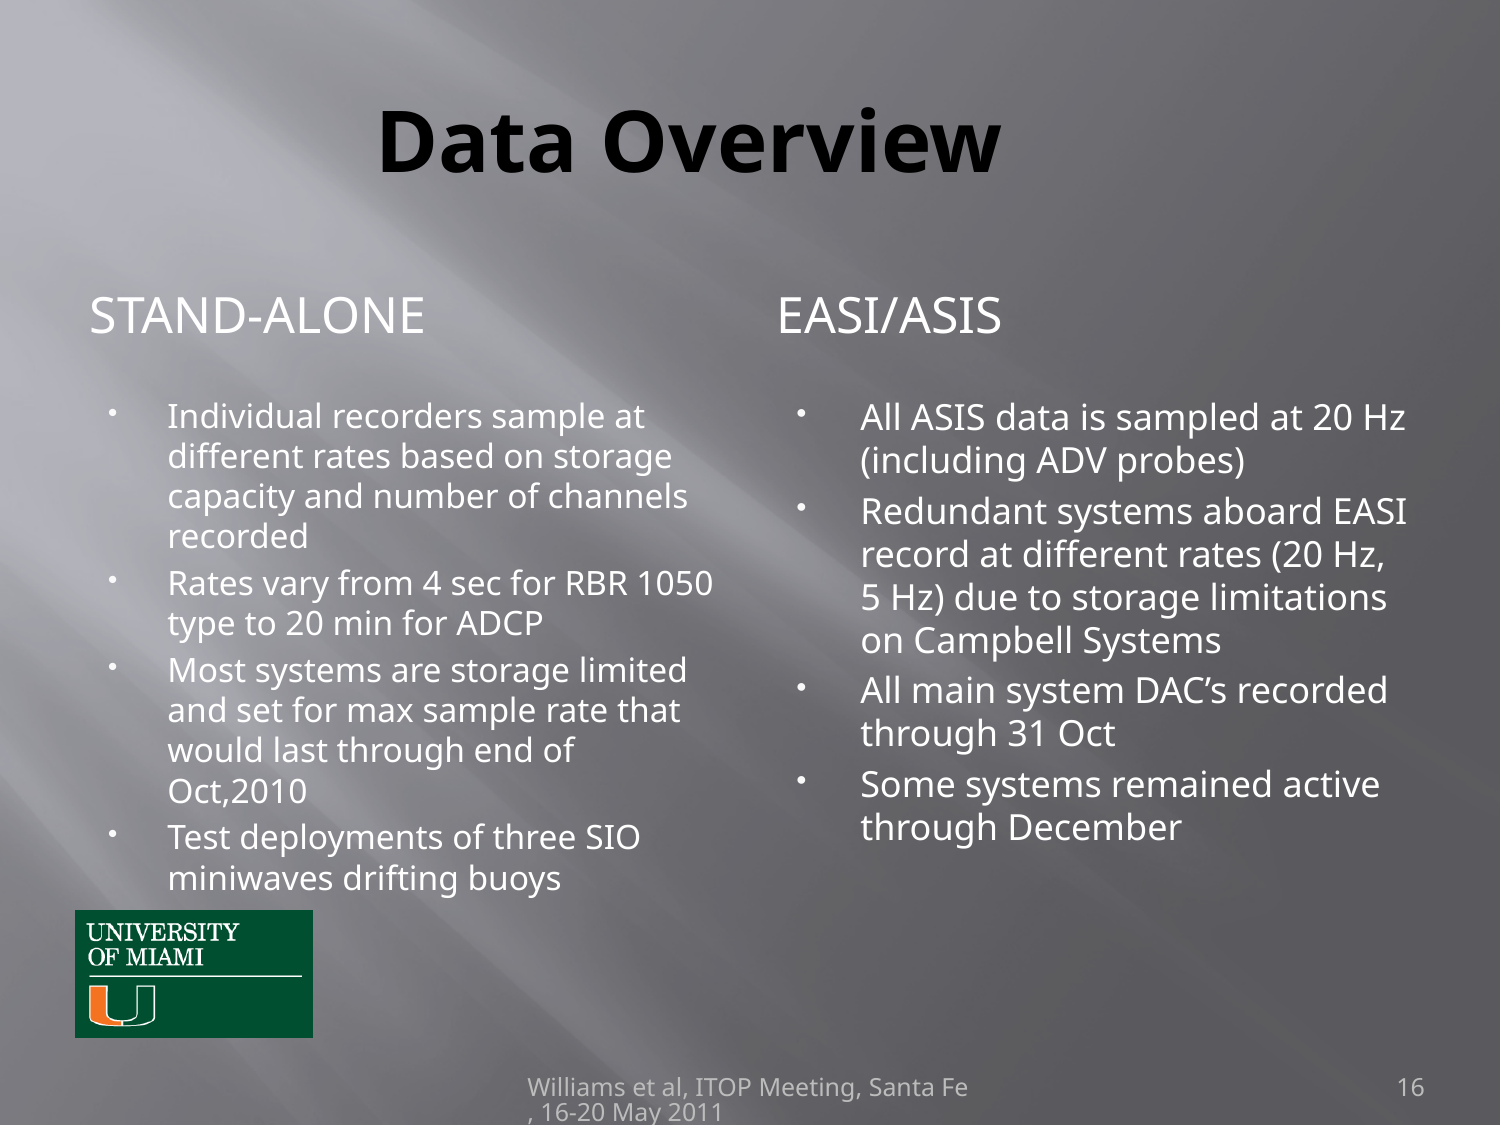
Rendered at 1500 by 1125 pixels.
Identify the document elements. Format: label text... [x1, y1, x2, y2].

footer Williams et al, ITOP Meeting, Santa Fe, 16-20 May 2011 [512, 1052, 988, 1113]
picture [75, 913, 313, 1038]
list EASI/ASIS [761, 251, 1425, 375]
list Individual recorders sample at different rates based on storage capacity and number of channels recorded Rates vary from 4 sec for RBR 1050 type to 20 min for ADCP Most systems are storage limited and set for max sample rate that would last through end of Oct,2010 Test deployments of three SIO miniwaves drifting buoys [75, 387, 738, 913]
slide_number 16 [1299, 1052, 1425, 1113]
list Stand-alone [75, 251, 738, 375]
list All ASIS data is sampled at 20 Hz (including ADV probes) Redundant systems aboard EASI record at different rates (20 Hz, 5 Hz) due to storage limitations on Campbell Systems All main system DAC’s recorded through 31 Oct Some systems remained active through December [761, 387, 1425, 900]
title Data Overview [75, 44, 1425, 233]
